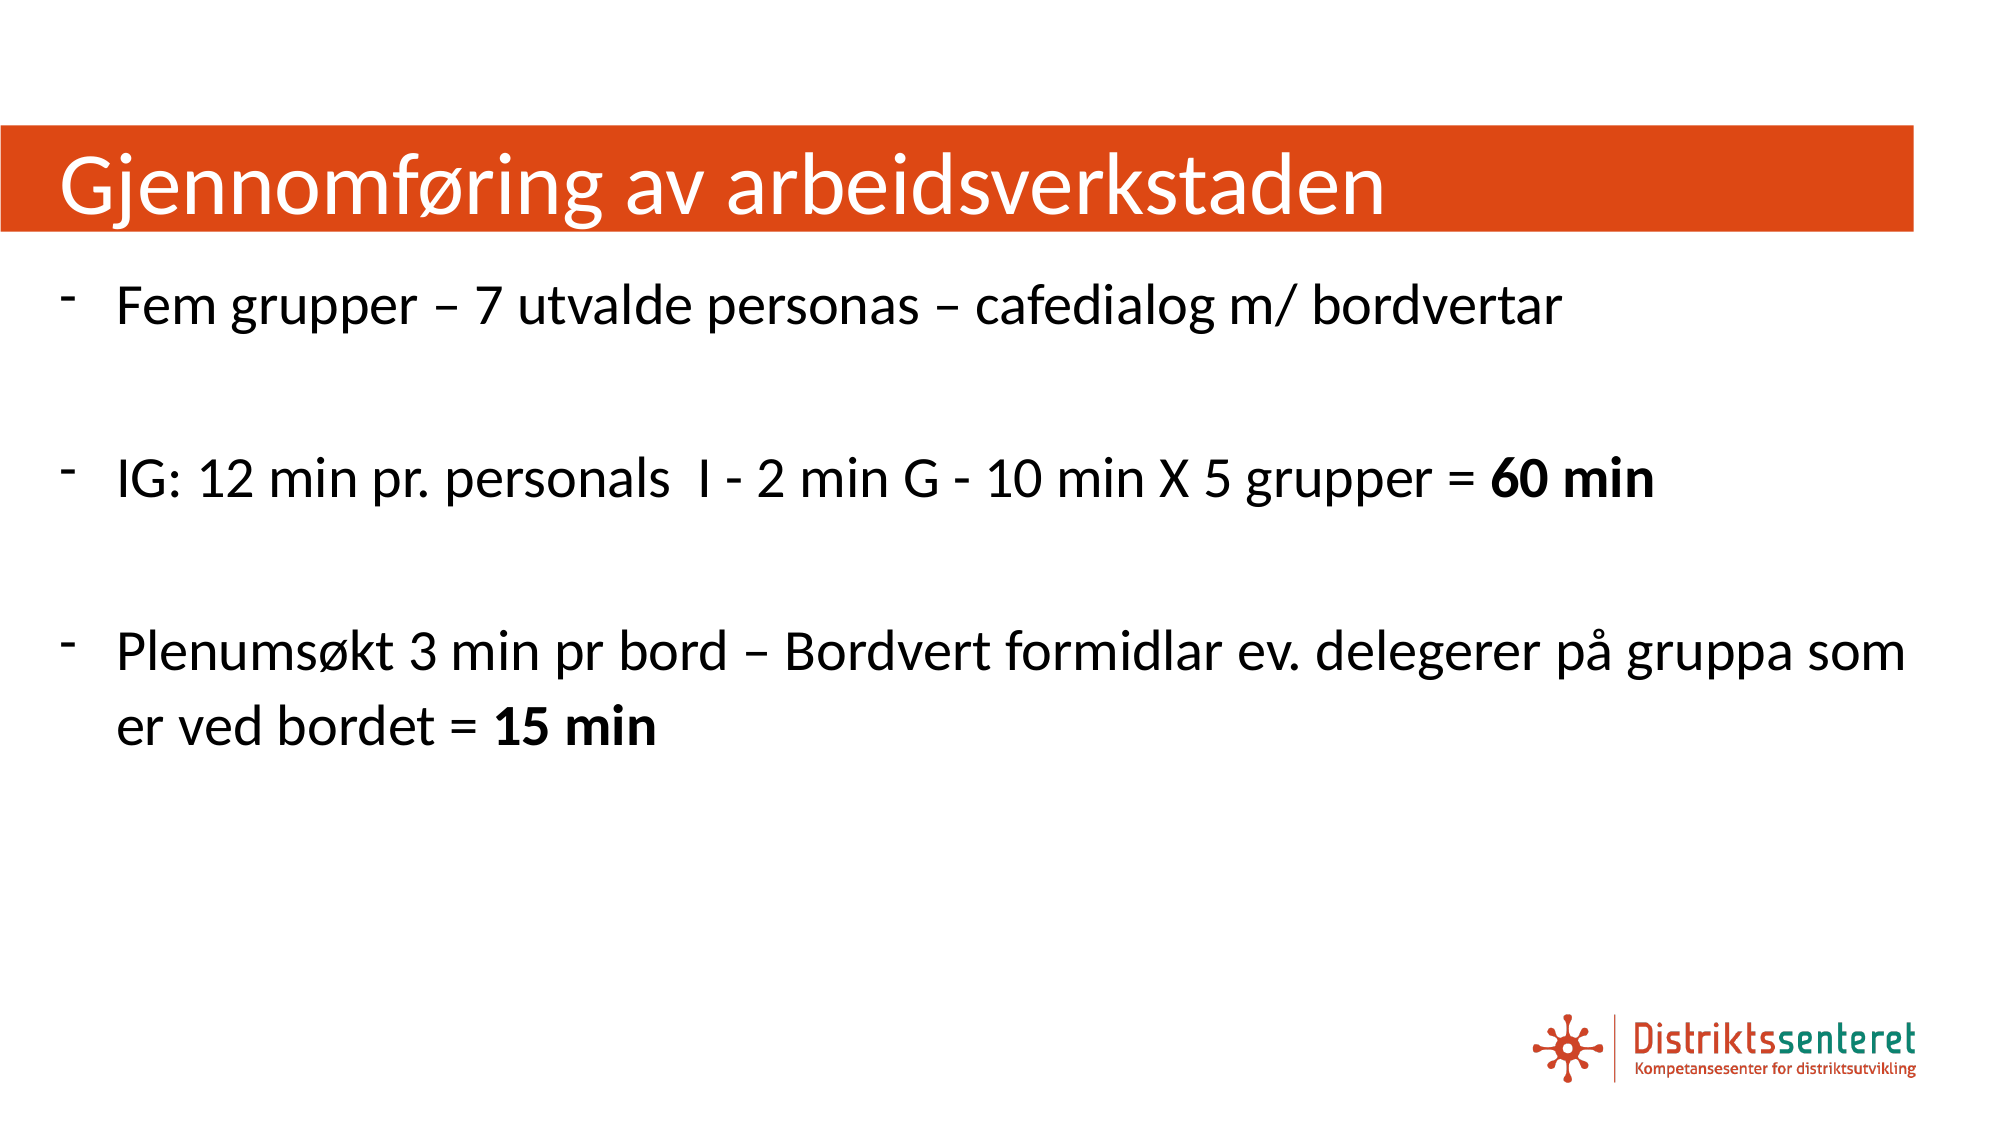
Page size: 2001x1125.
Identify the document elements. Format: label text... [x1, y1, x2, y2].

title Gjennomføring av arbeidsverkstaden [0, 125, 1914, 232]
list Fem grupper – 7 utvalde personas – cafedialog m/ bordvertar IG: 12 min pr. personals I - 2 min G - 10 min X 5 grupper = 60 min Plenumsøkt 3 min pr bord – Bordvert formidlar ev. delegerer på gruppa som er ved bordet = 15 min [0, 231, 2000, 1125]
